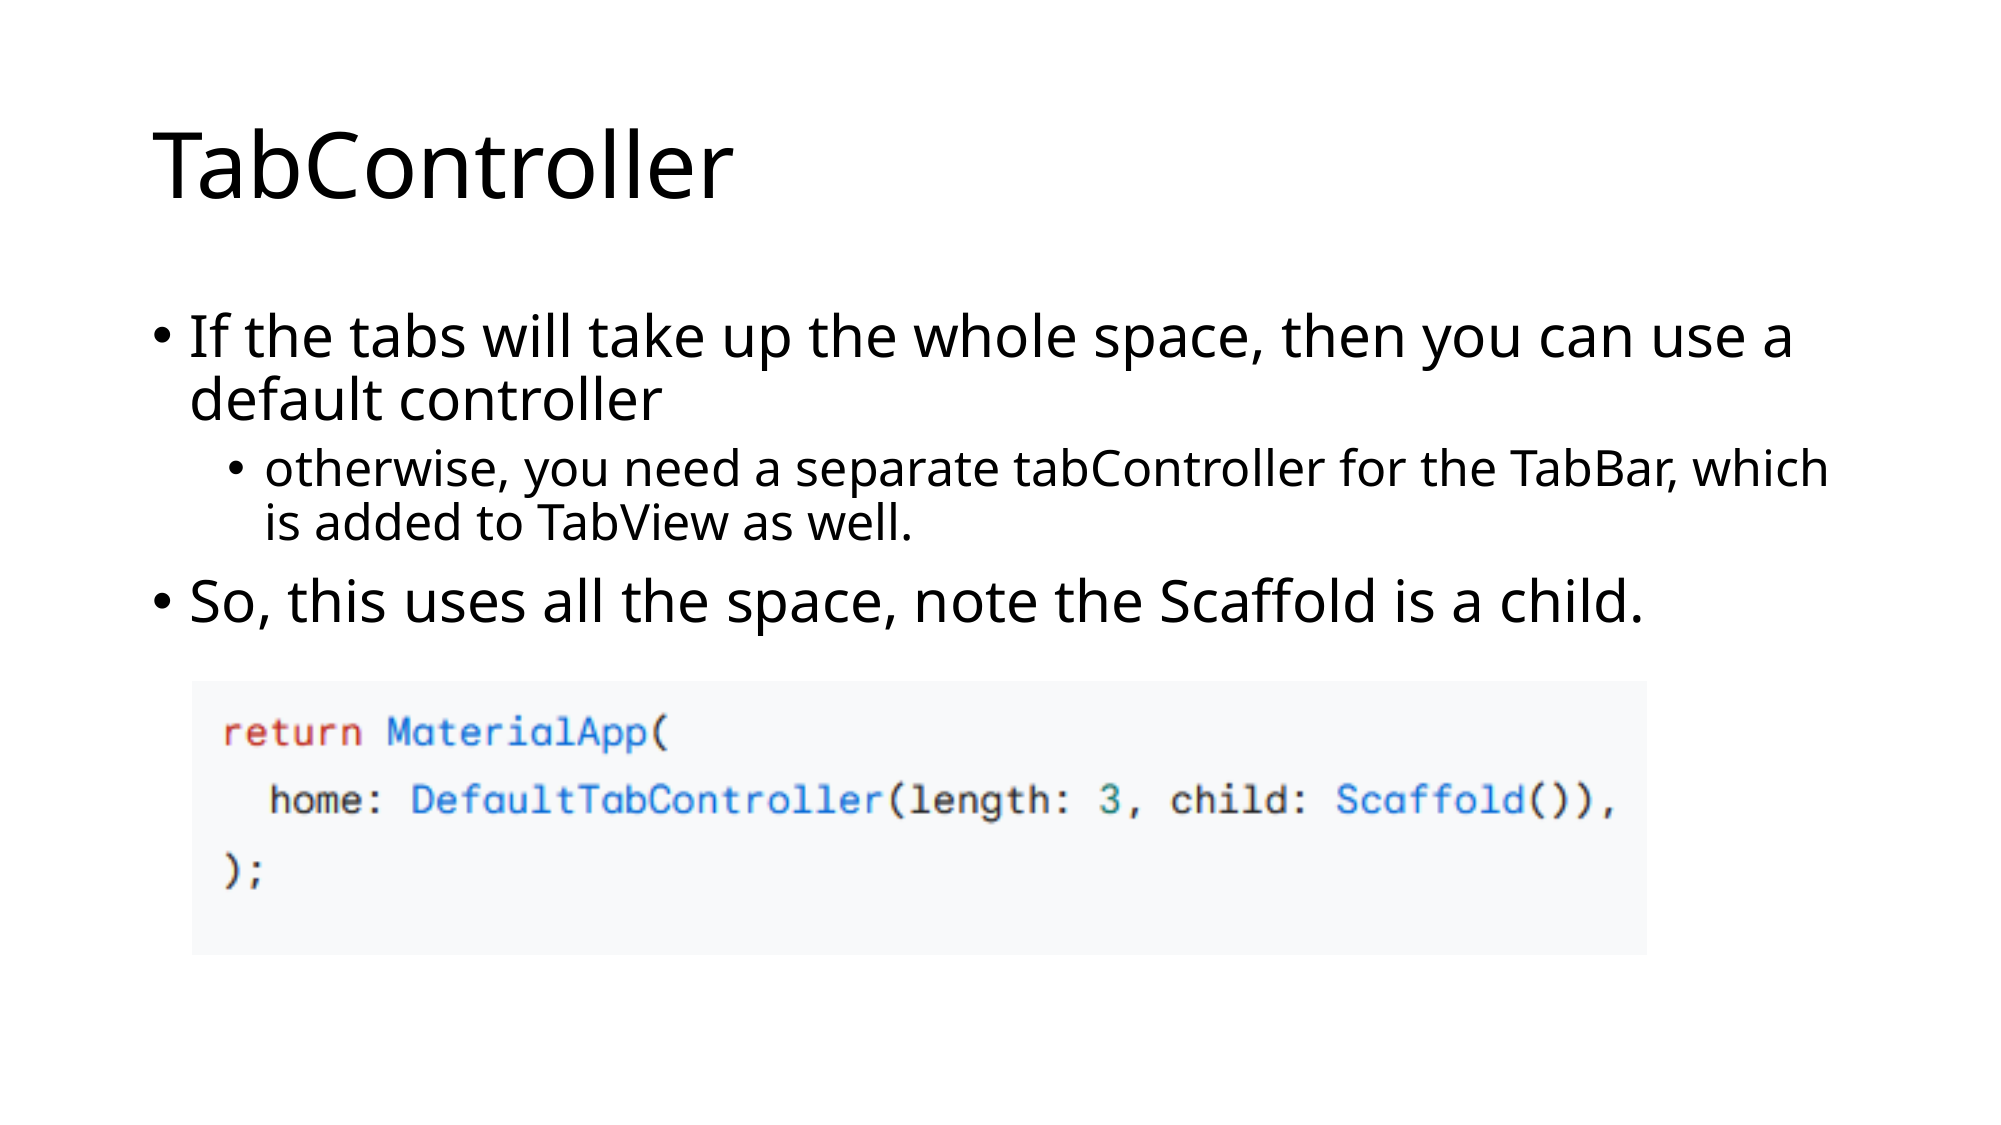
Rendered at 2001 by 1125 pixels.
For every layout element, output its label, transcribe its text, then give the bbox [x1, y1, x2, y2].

title TabController [137, 59, 1863, 278]
picture [191, 680, 1647, 955]
list If the tabs will take up the whole space, then you can use a default controller otherwise, you need a separate tabController for the TabBar, which is added to TabView as well. So, this uses all the space, note the Scaffold is a child. [137, 299, 1863, 1014]
